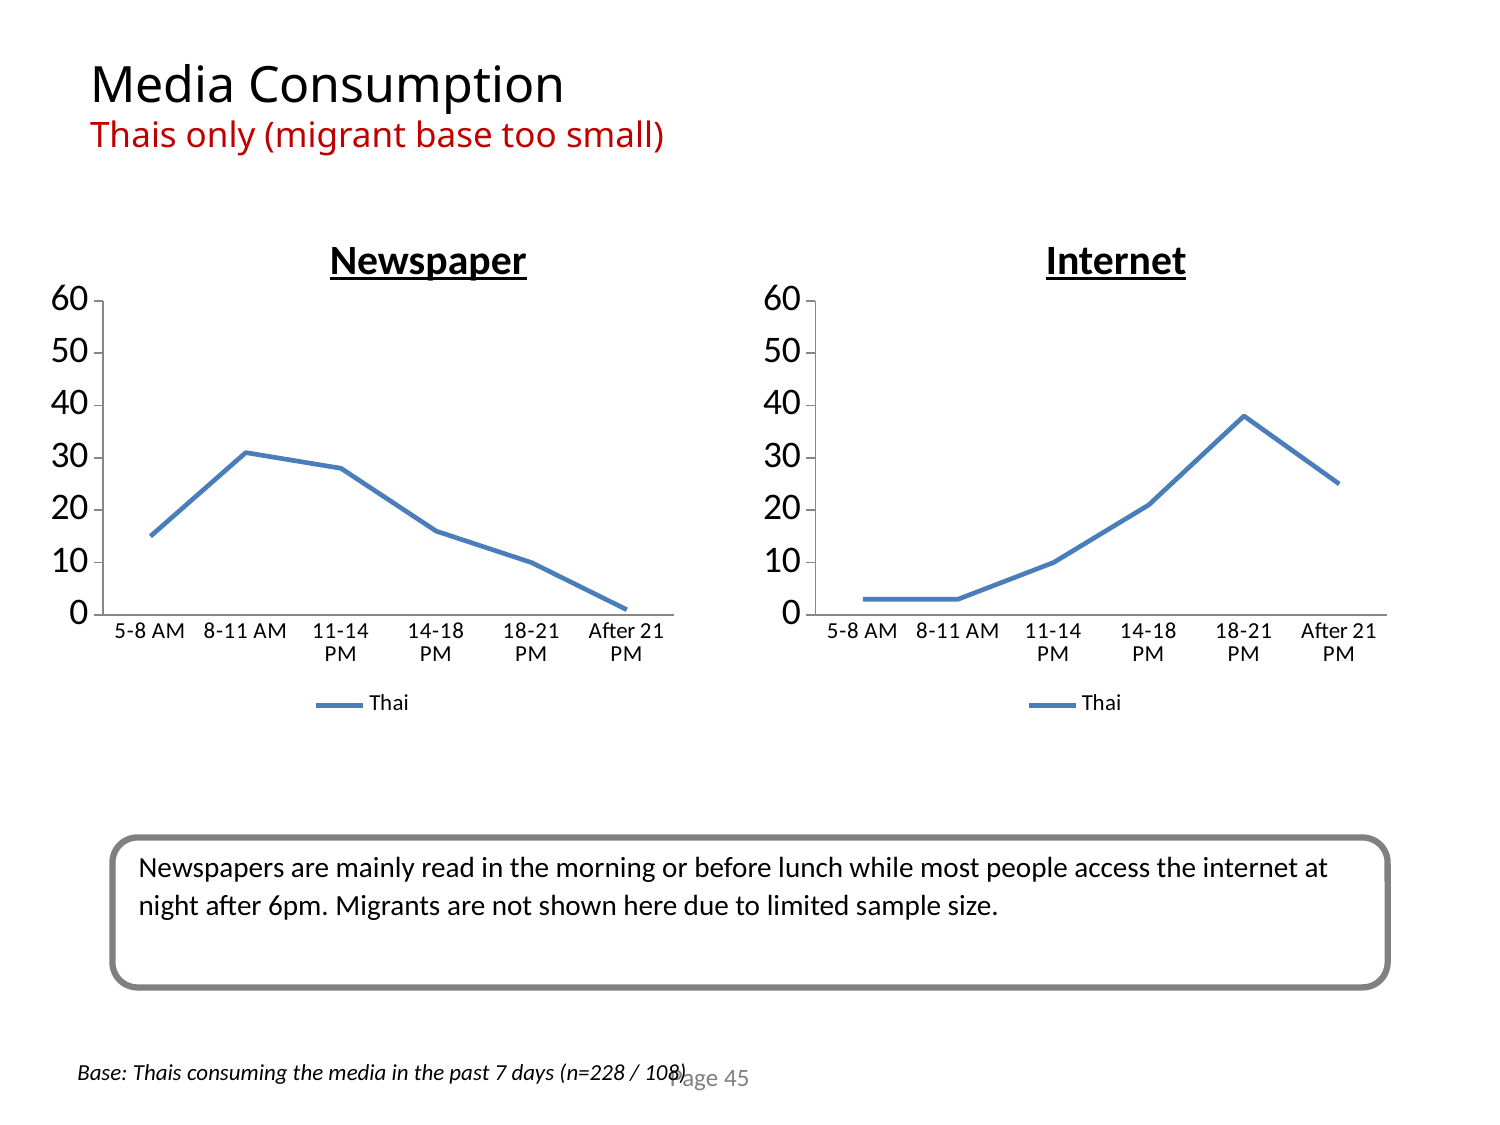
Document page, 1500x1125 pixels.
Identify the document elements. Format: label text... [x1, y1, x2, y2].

text_box Newspaper [315, 224, 542, 271]
chart [37, 272, 688, 724]
text_box Newspapers are mainly read in the morning or before lunch while most people access the internet at night after 6pm. Migrants are not shown here due to limited sample size. [112, 837, 1388, 988]
title Media Consumption Thais only (migrant base too small) [75, 45, 1425, 163]
chart [749, 272, 1401, 724]
text_box Base: Thais consuming the media in the past 7 days (n=228 / 108) [62, 1050, 713, 1093]
text_box Internet [1031, 224, 1202, 271]
